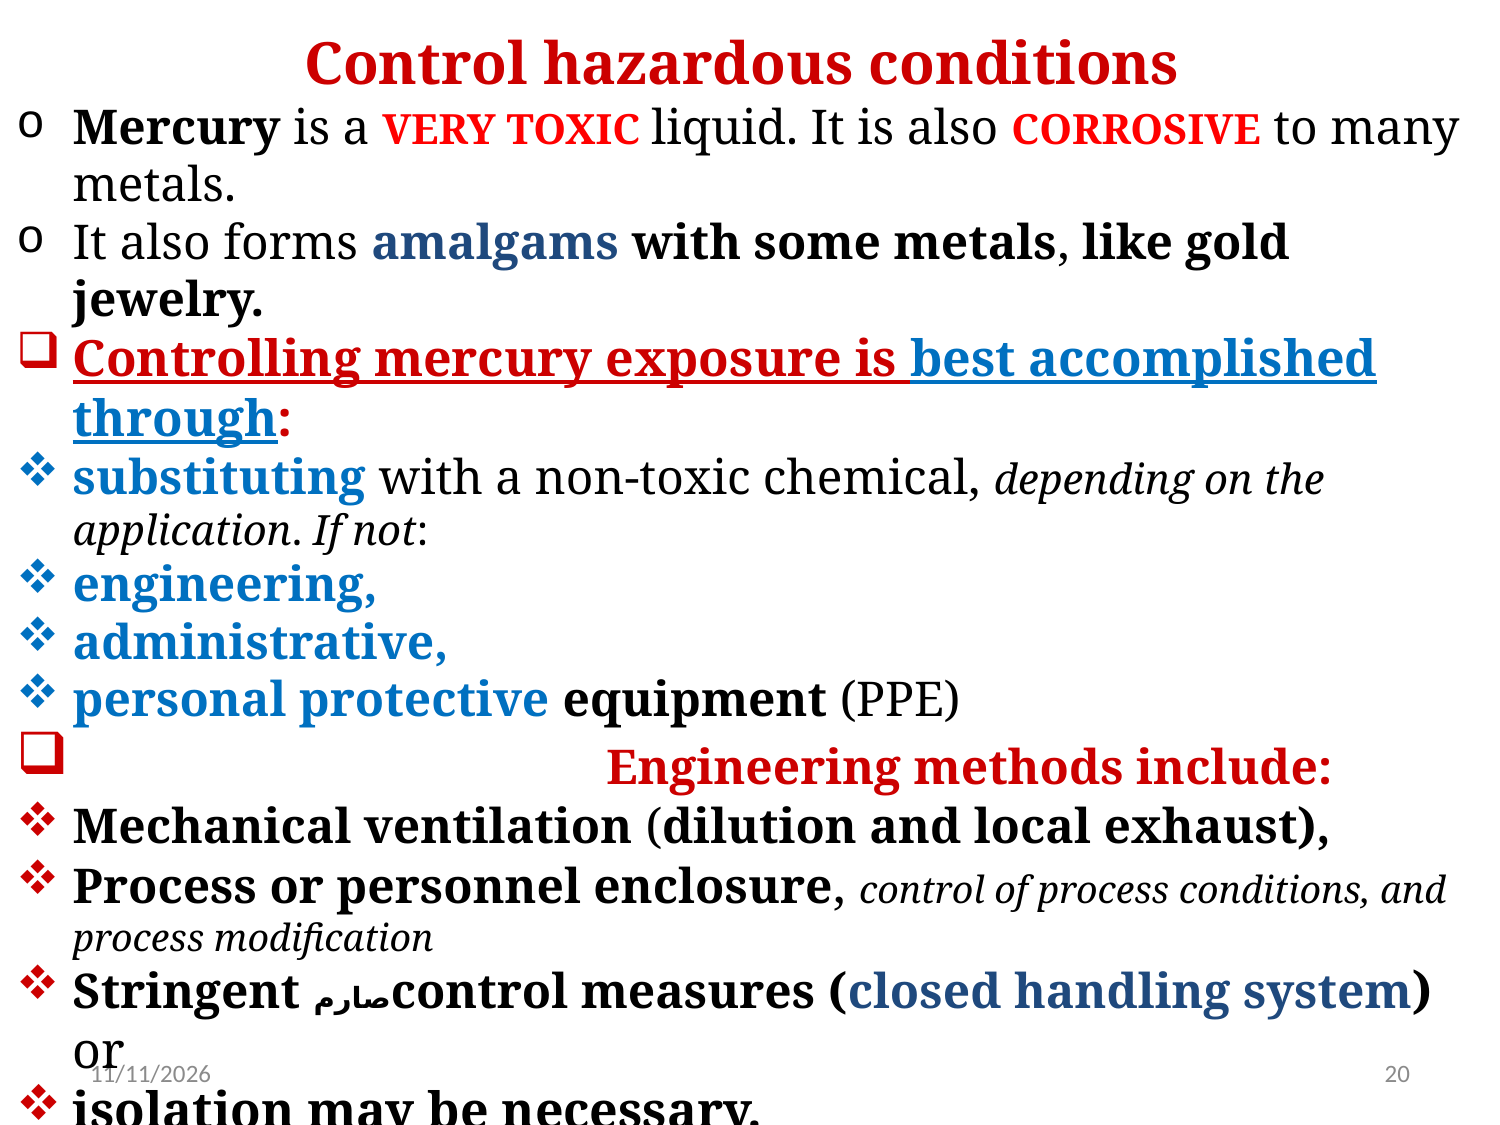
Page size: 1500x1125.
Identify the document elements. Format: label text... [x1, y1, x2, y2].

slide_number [75, 1042, 425, 1103]
slide_number 20 [1074, 1042, 1425, 1103]
text_box Control hazardous conditions Mercury is a VERY TOXIC liquid. It is also CORROSIVE to many metals. It also forms amalgams with some metals, like gold jewelry. Controlling mercury exposure is best accomplished through: substituting with a non-toxic chemical, depending on the application. If not: engineering, administrative, personal protective equipment (PPE) Engineering methods include: Mechanical ventilation (dilution and local exhaust), Process or personnel enclosure, control of process conditions, and process modification Stringent صارمcontrol measures (closed handling system) or isolation may be necessary. Use a corrosion-resistant local exhaust ventilation system separate from other exhaust ventilation systems Cleaning of contaminated exhaust air before release to the outdoors may be necessary [1, 19, 1483, 1125]
